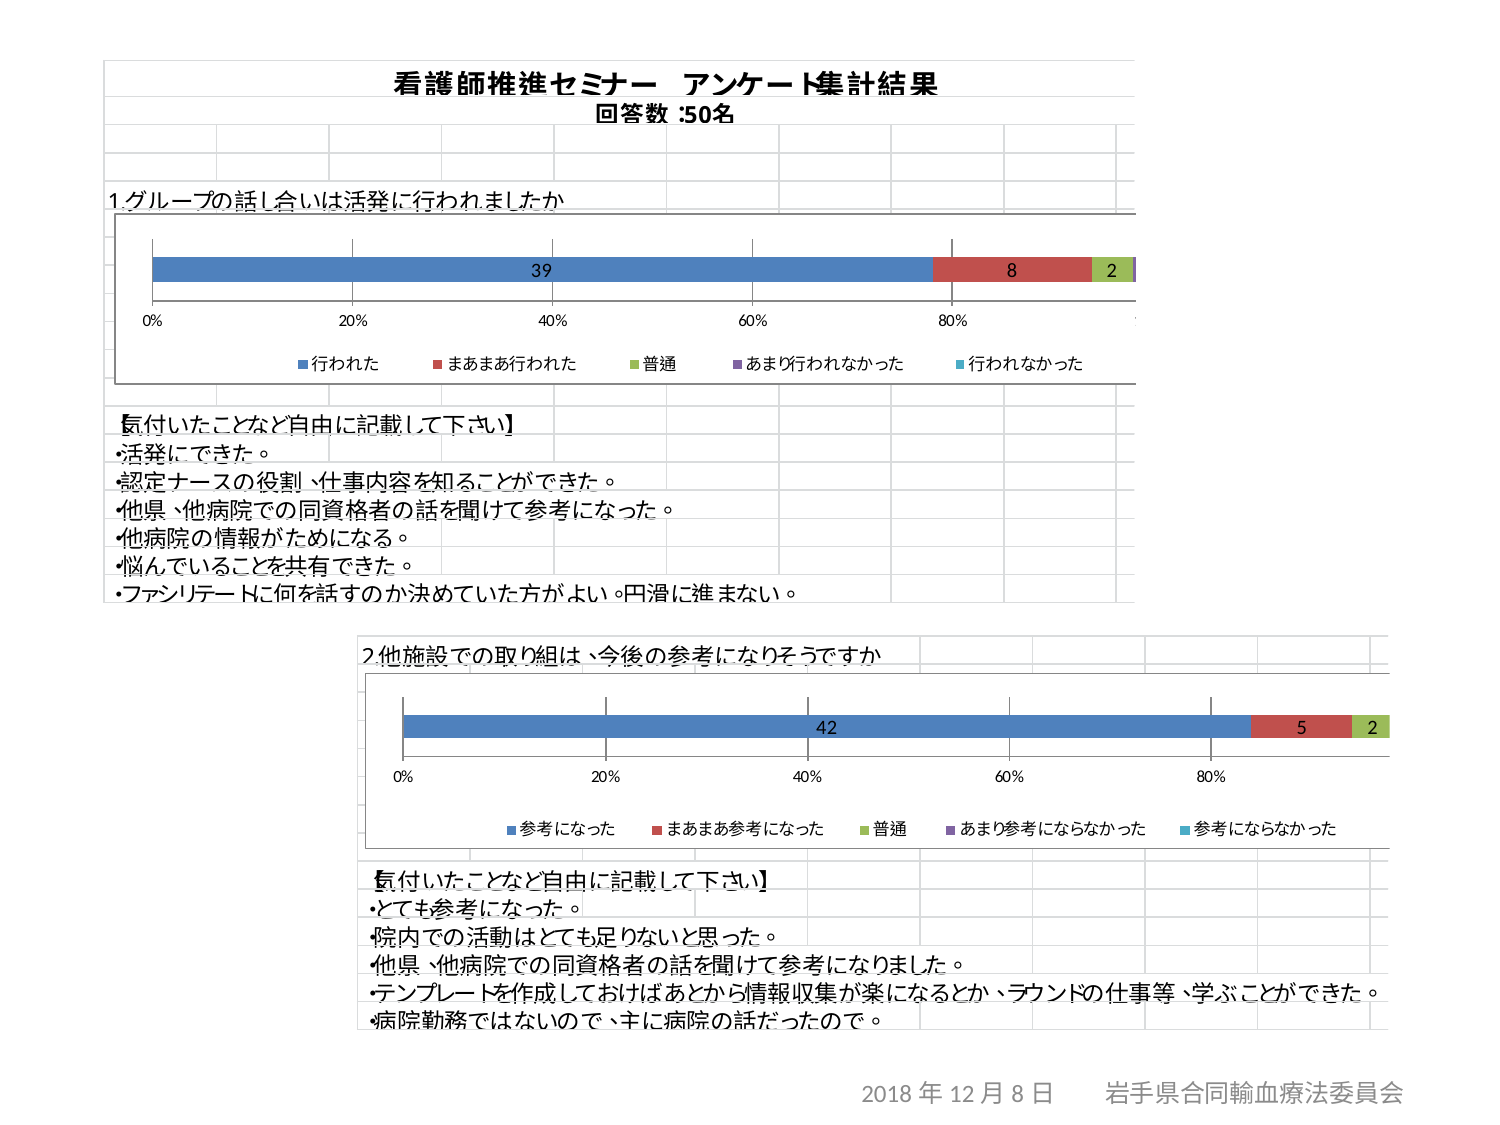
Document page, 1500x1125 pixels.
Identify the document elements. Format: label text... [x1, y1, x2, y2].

footer 2018年12月8日 岩手県合同輸血療法委員会 [812, 1062, 1462, 1123]
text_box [103, 59, 1136, 604]
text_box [356, 635, 1390, 1031]
